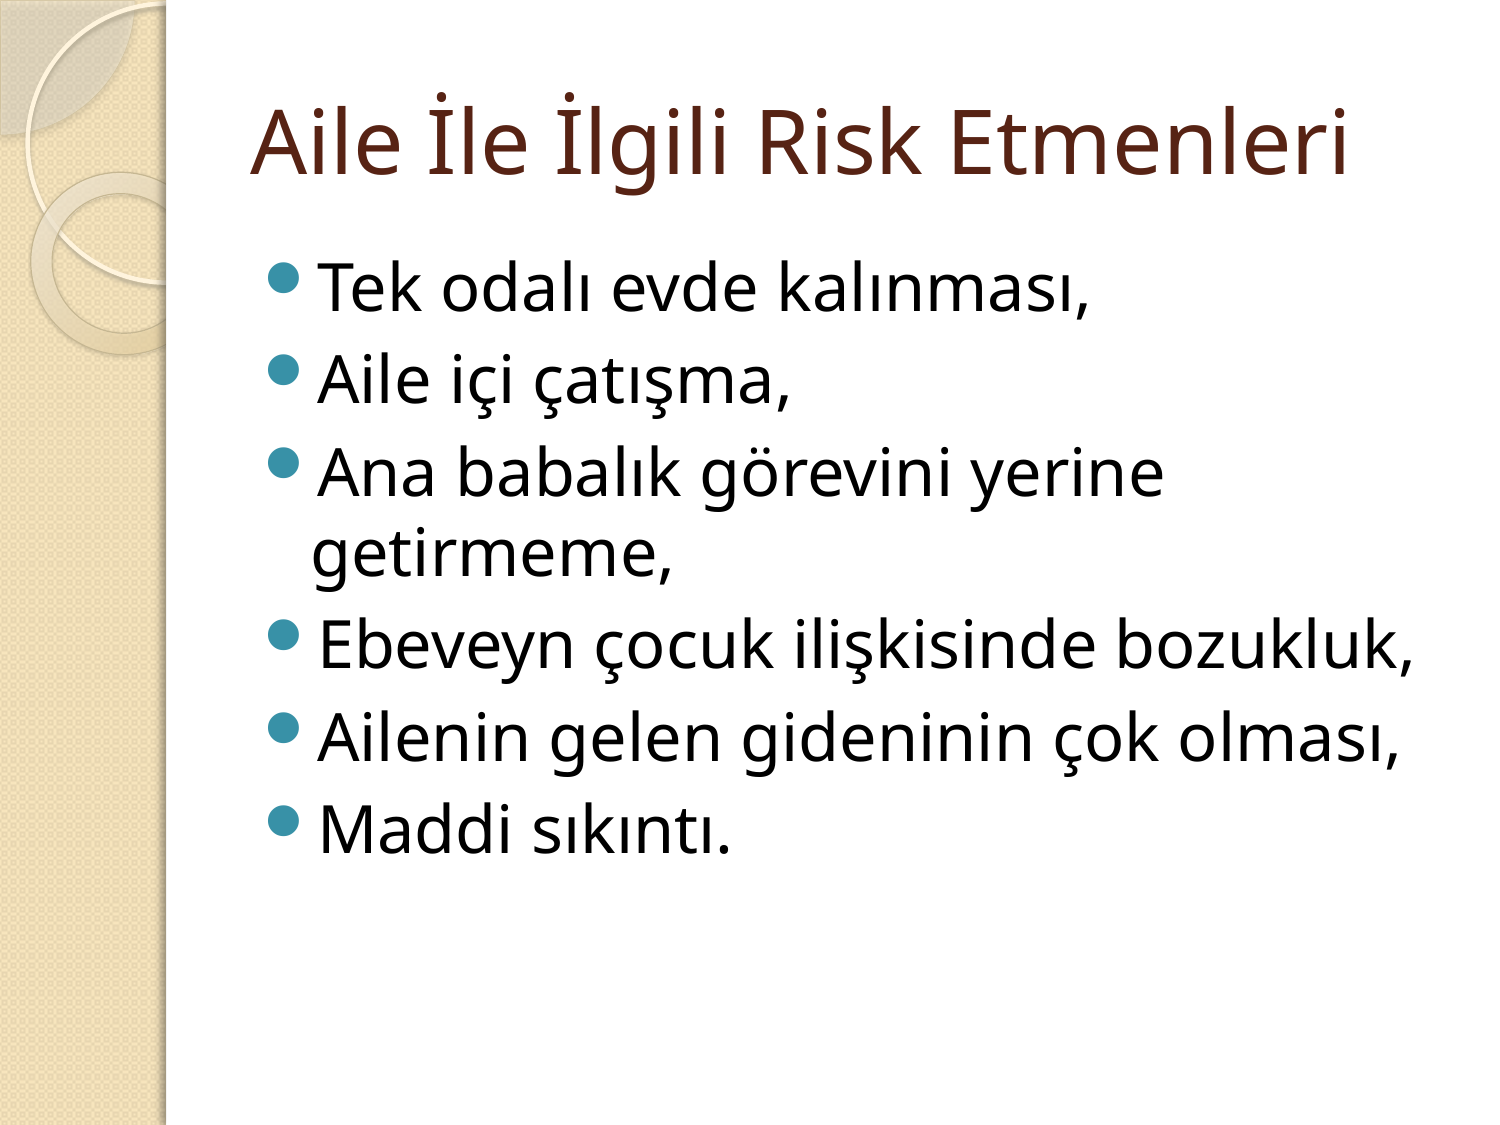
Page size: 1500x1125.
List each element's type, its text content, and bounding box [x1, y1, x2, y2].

list Tek odalı evde kalınması, Aile içi çatışma, Ana babalık görevini yerine getirmeme, Ebeveyn çocuk ilişkisinde bozukluk, Ailenin gelen gideninin çok olması, Maddi sıkıntı. [235, 237, 1466, 1025]
title Aile İle İlgili Risk Etmenleri [235, 45, 1466, 233]
